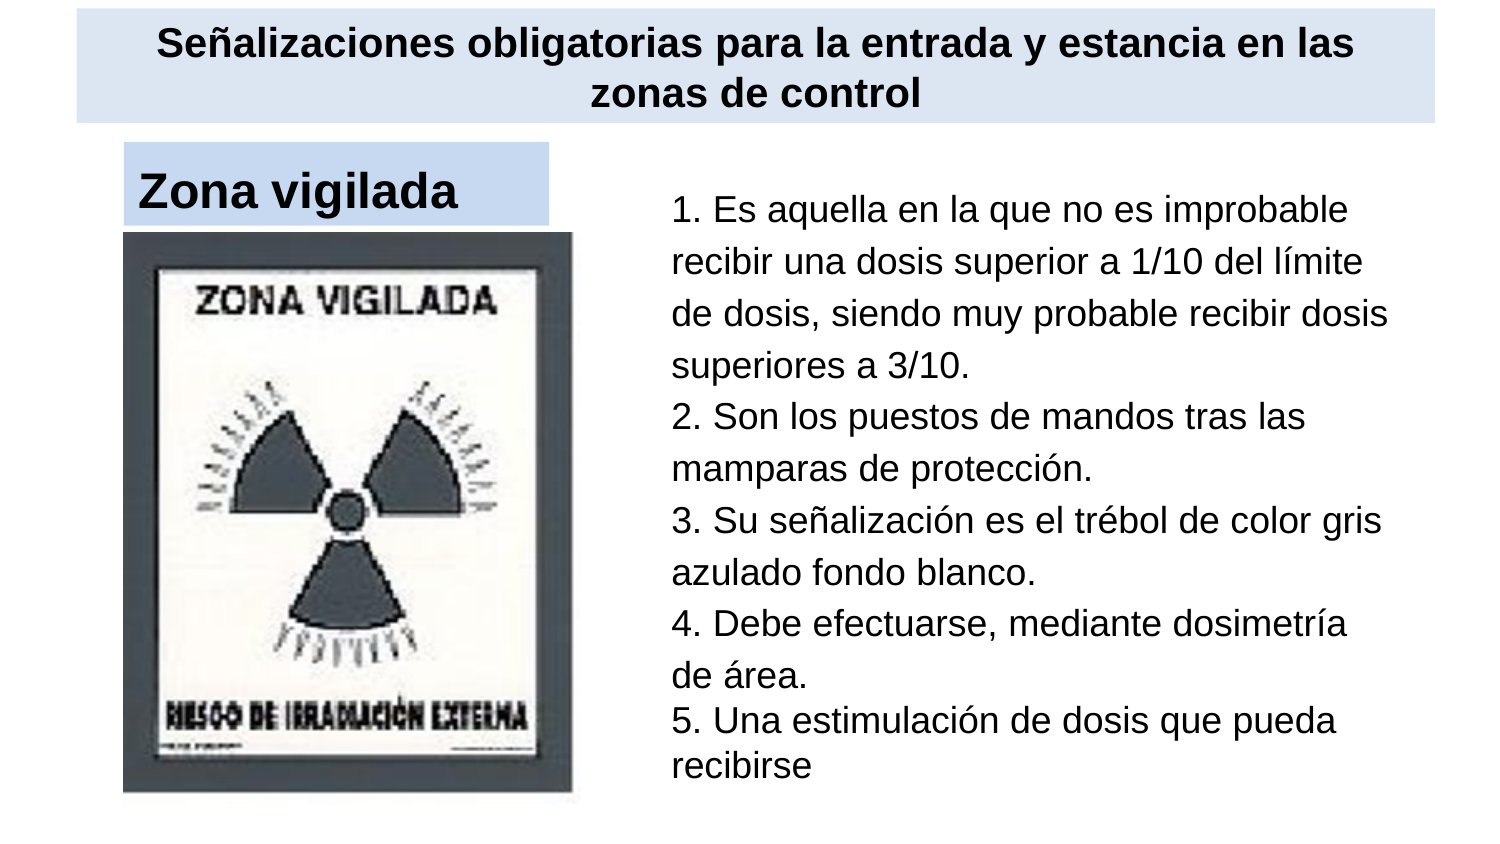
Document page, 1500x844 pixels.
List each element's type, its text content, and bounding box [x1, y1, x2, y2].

picture [123, 232, 609, 824]
text_box Señalizaciones obligatorias para la entrada y estancia en las zonas de control [76, 8, 1436, 124]
text_box 1. Es aquella en la que no es improbable recibir una dosis superior a 1/10 del límite de dosis, siendo muy probable recibir dosis superiores a 3/10. 2. Son los puestos de mandos tras las mamparas de protección. 3. Su señalización es el trébol de color gris azulado fondo blanco. 4. Debe efectuarse, mediante dosimetría de área. 5. Una estimulación de dosis que pueda recibirse [656, 171, 1407, 794]
text_box Zona vigilada [123, 141, 550, 226]
